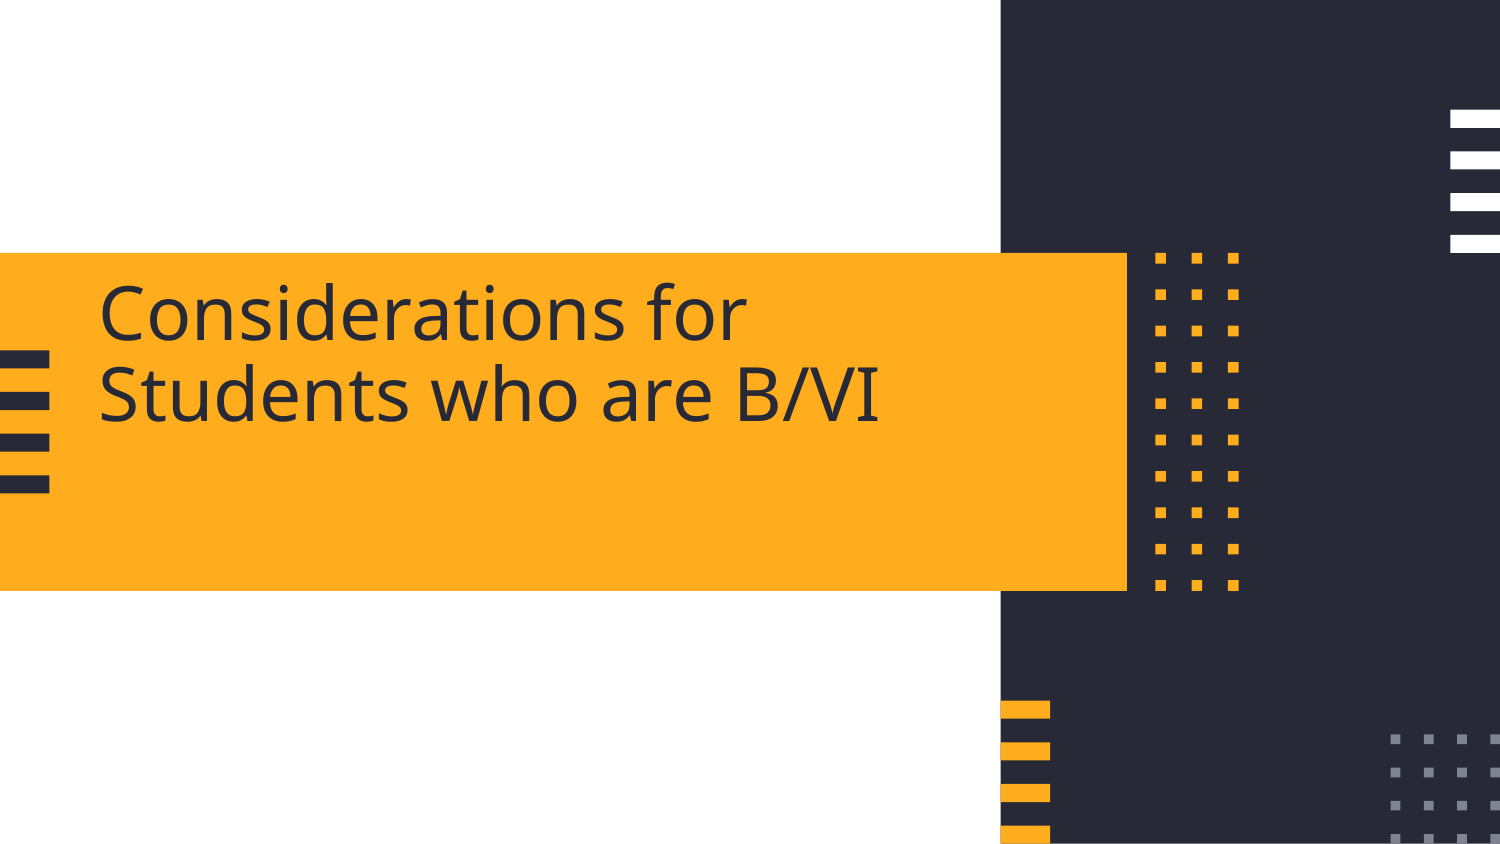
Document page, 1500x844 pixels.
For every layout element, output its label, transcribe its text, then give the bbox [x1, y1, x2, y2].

title Considerations for Students who are B/VI [98, 294, 1001, 438]
